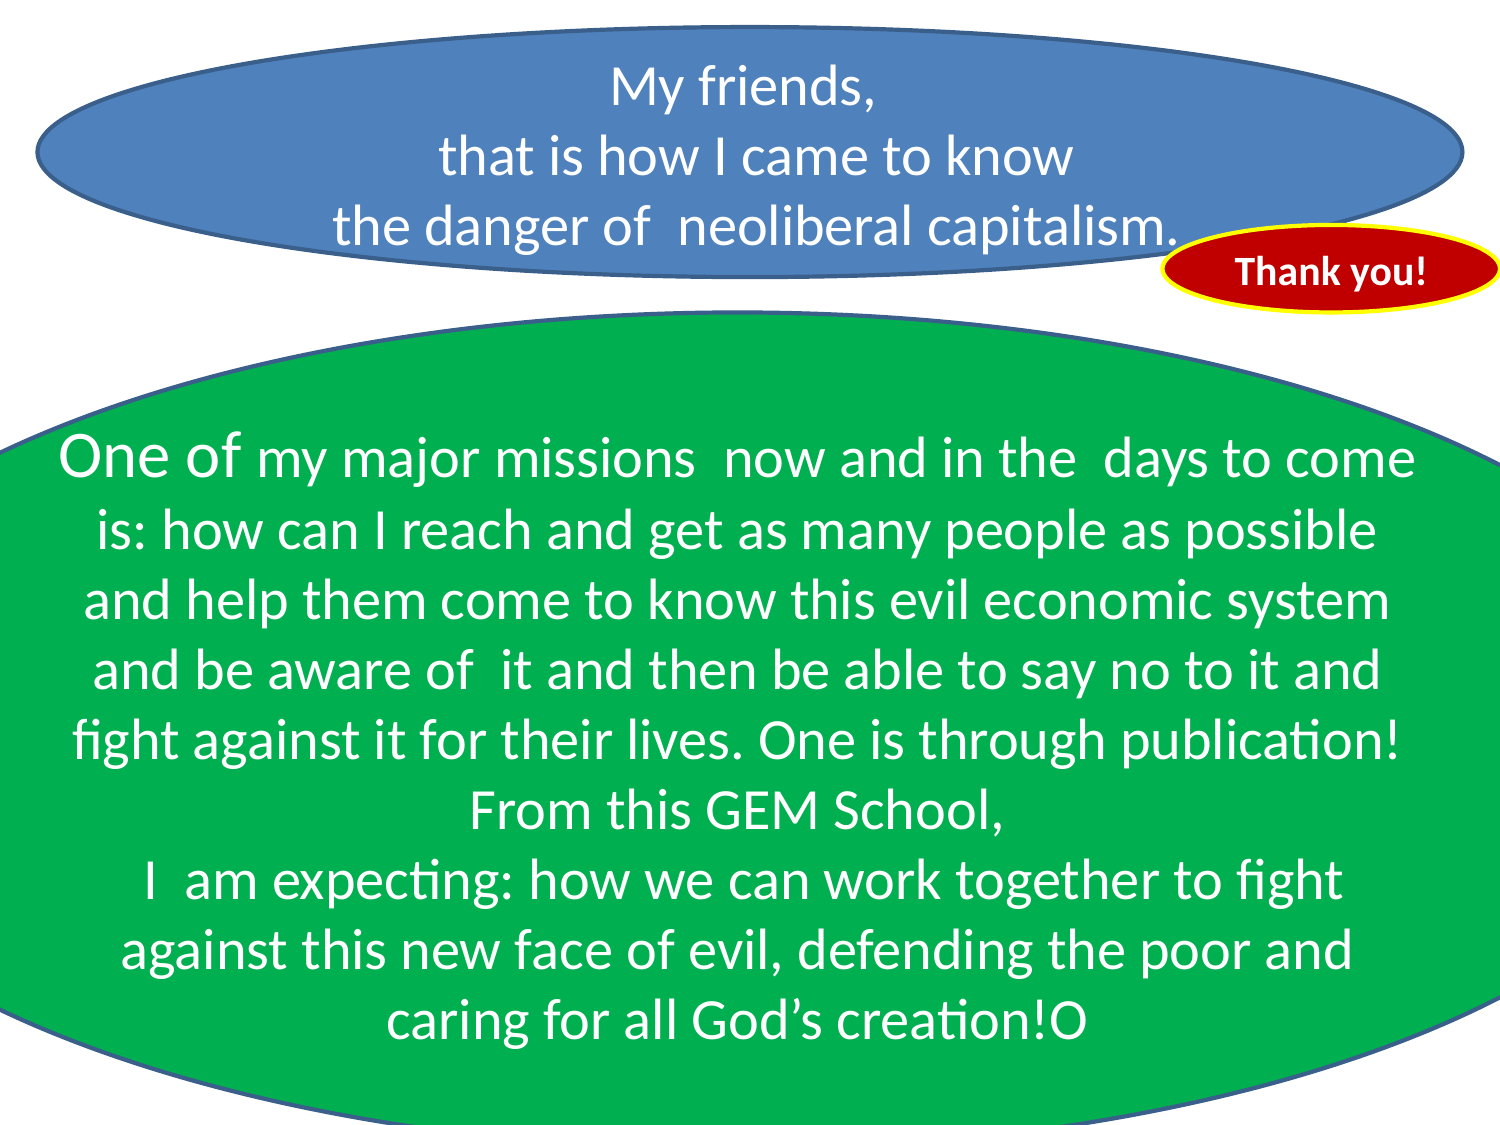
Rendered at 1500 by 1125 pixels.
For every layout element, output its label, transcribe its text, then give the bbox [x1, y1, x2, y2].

text_box My friends, that is how I came to know the danger of neoliberal capitalism. [35, 24, 1465, 280]
text_box One of my major missions now and in the days to come is: how can I reach and get as many people as possible and help them come to know this evil economic system and be aware of it and then be able to say no to it and fight against it for their lives. One is through publication! From this GEM School, I am expecting: how we can work together to fight against this new face of evil, defending the poor and caring for all God’s creation!O [0, 310, 1500, 1125]
text_box Thank you! [1160, 222, 1500, 315]
